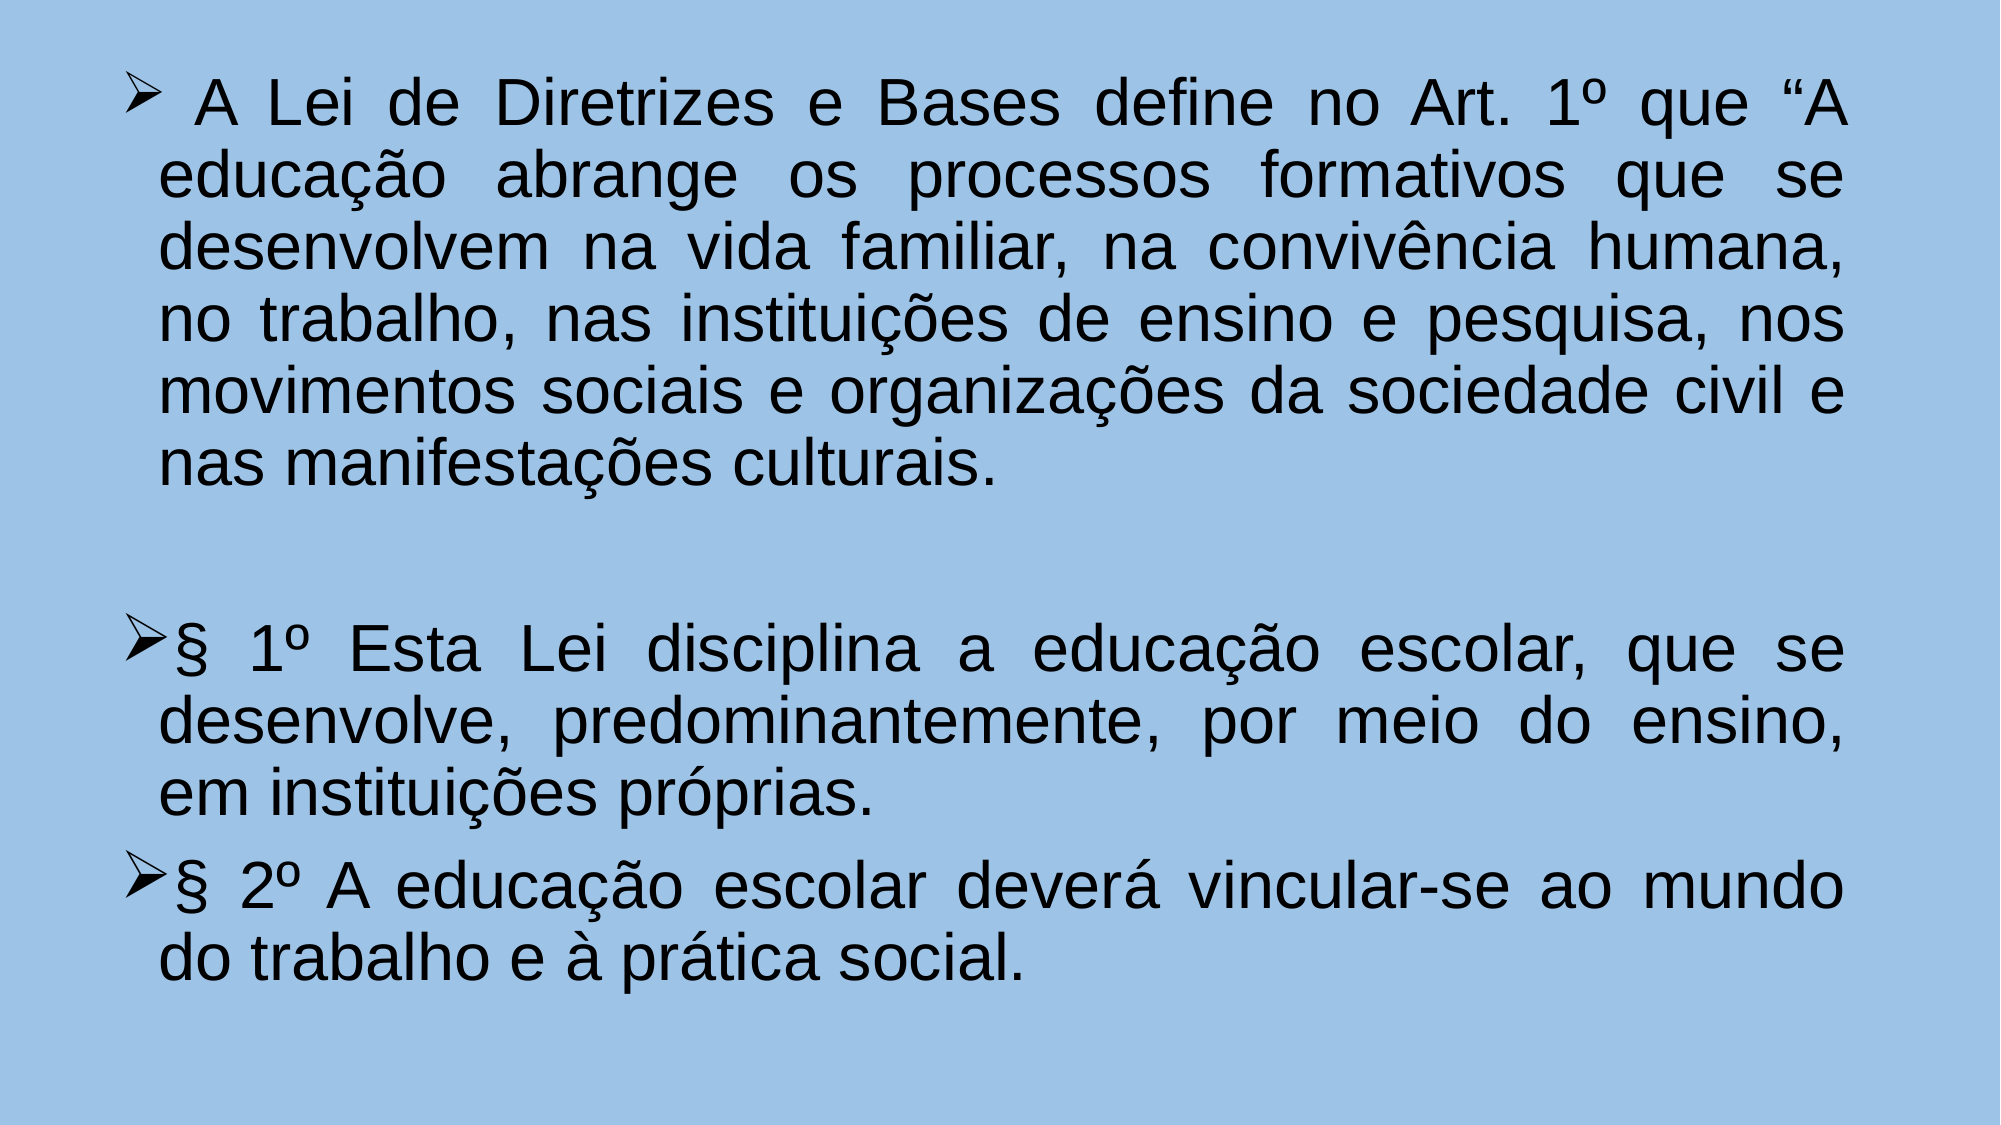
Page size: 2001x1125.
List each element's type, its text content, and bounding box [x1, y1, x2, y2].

list A Lei de Diretrizes e Bases define no Art. 1º que “A educação abrange os processos formativos que se desenvolvem na vida familiar, na convivência humana, no trabalho, nas instituições de ensino e pesquisa, nos movimentos sociais e organizações da sociedade civil e nas manifestações culturais. § 1º Esta Lei disciplina a educação escolar, que se desenvolve, predominantemente, por meio do ensino, em instituições próprias. § 2º A educação escolar deverá vincular-se ao mundo do trabalho e à prática social. [105, 60, 1863, 1006]
